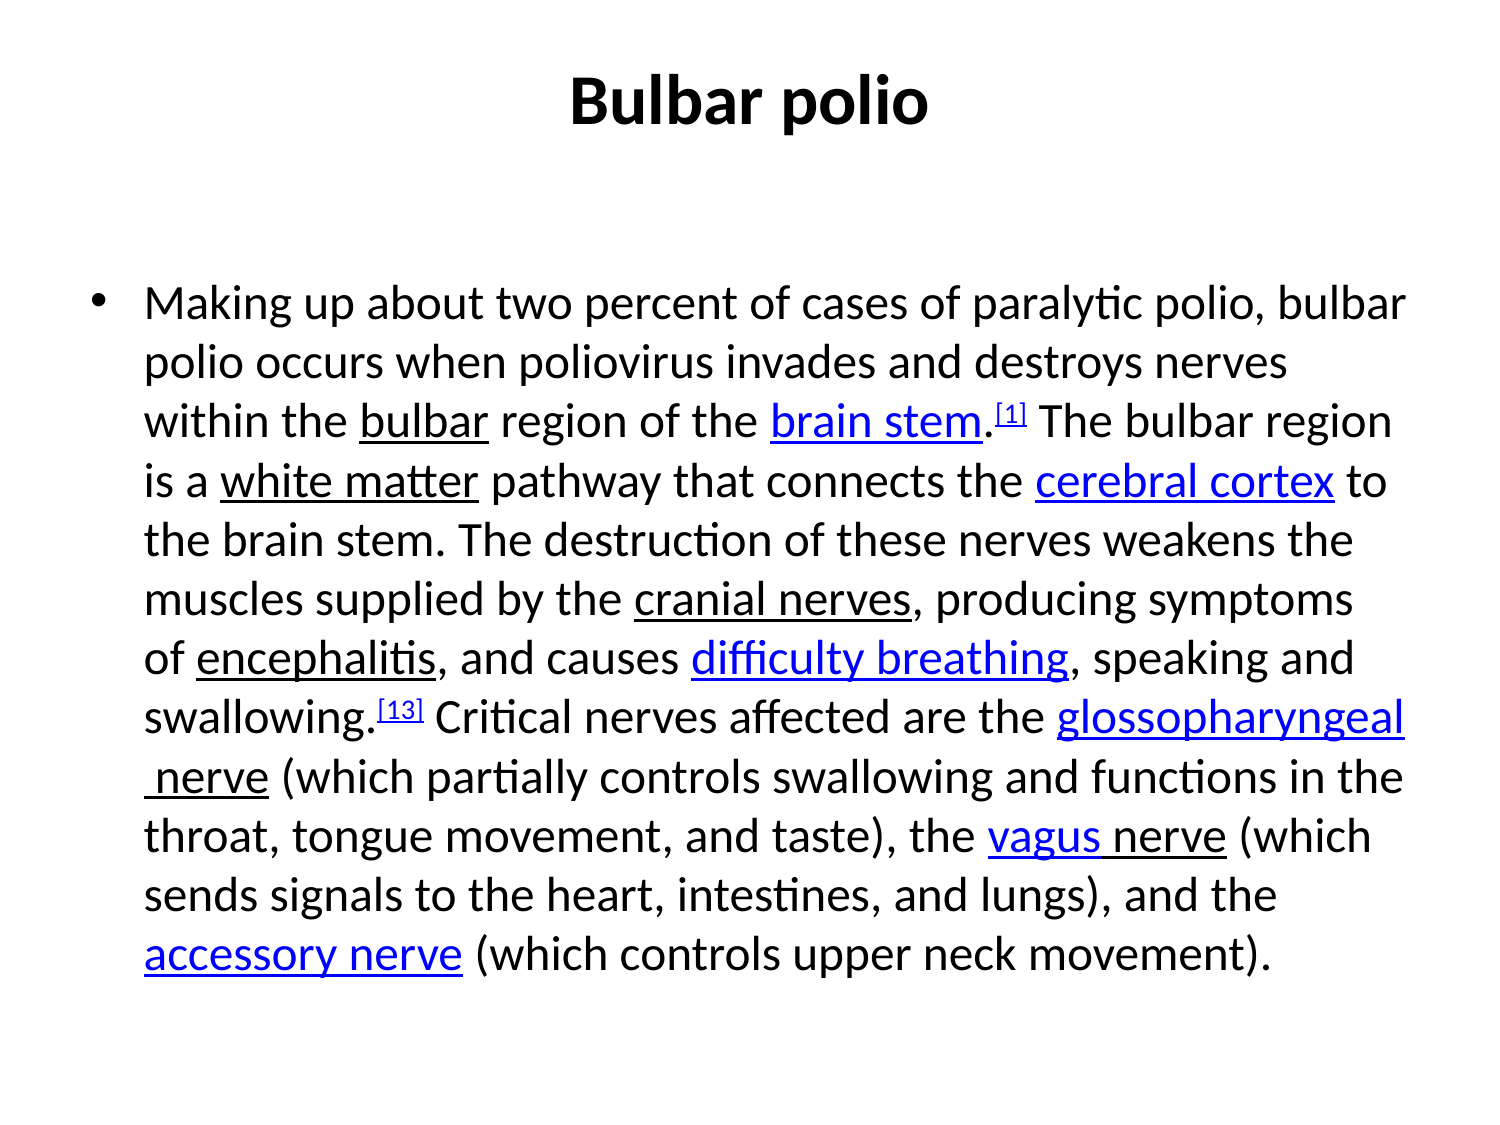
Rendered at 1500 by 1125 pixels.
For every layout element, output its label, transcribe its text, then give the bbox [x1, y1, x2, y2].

title Bulbar polio [75, 45, 1425, 233]
list Making up about two percent of cases of paralytic polio, bulbar polio occurs when poliovirus invades and destroys nerves within the bulbar region of the brain stem.[1] The bulbar region is a white matter pathway that connects the cerebral cortex to the brain stem. The destruction of these nerves weakens the muscles supplied by the cranial nerves, producing symptoms of encephalitis, and causes difficulty breathing, speaking and swallowing.[13] Critical nerves affected are the glossopharyngeal nerve (which partially controls swallowing and functions in the throat, tongue movement, and taste), the vagus nerve (which sends signals to the heart, intestines, and lungs), and the accessory nerve (which controls upper neck movement). [75, 262, 1425, 1005]
